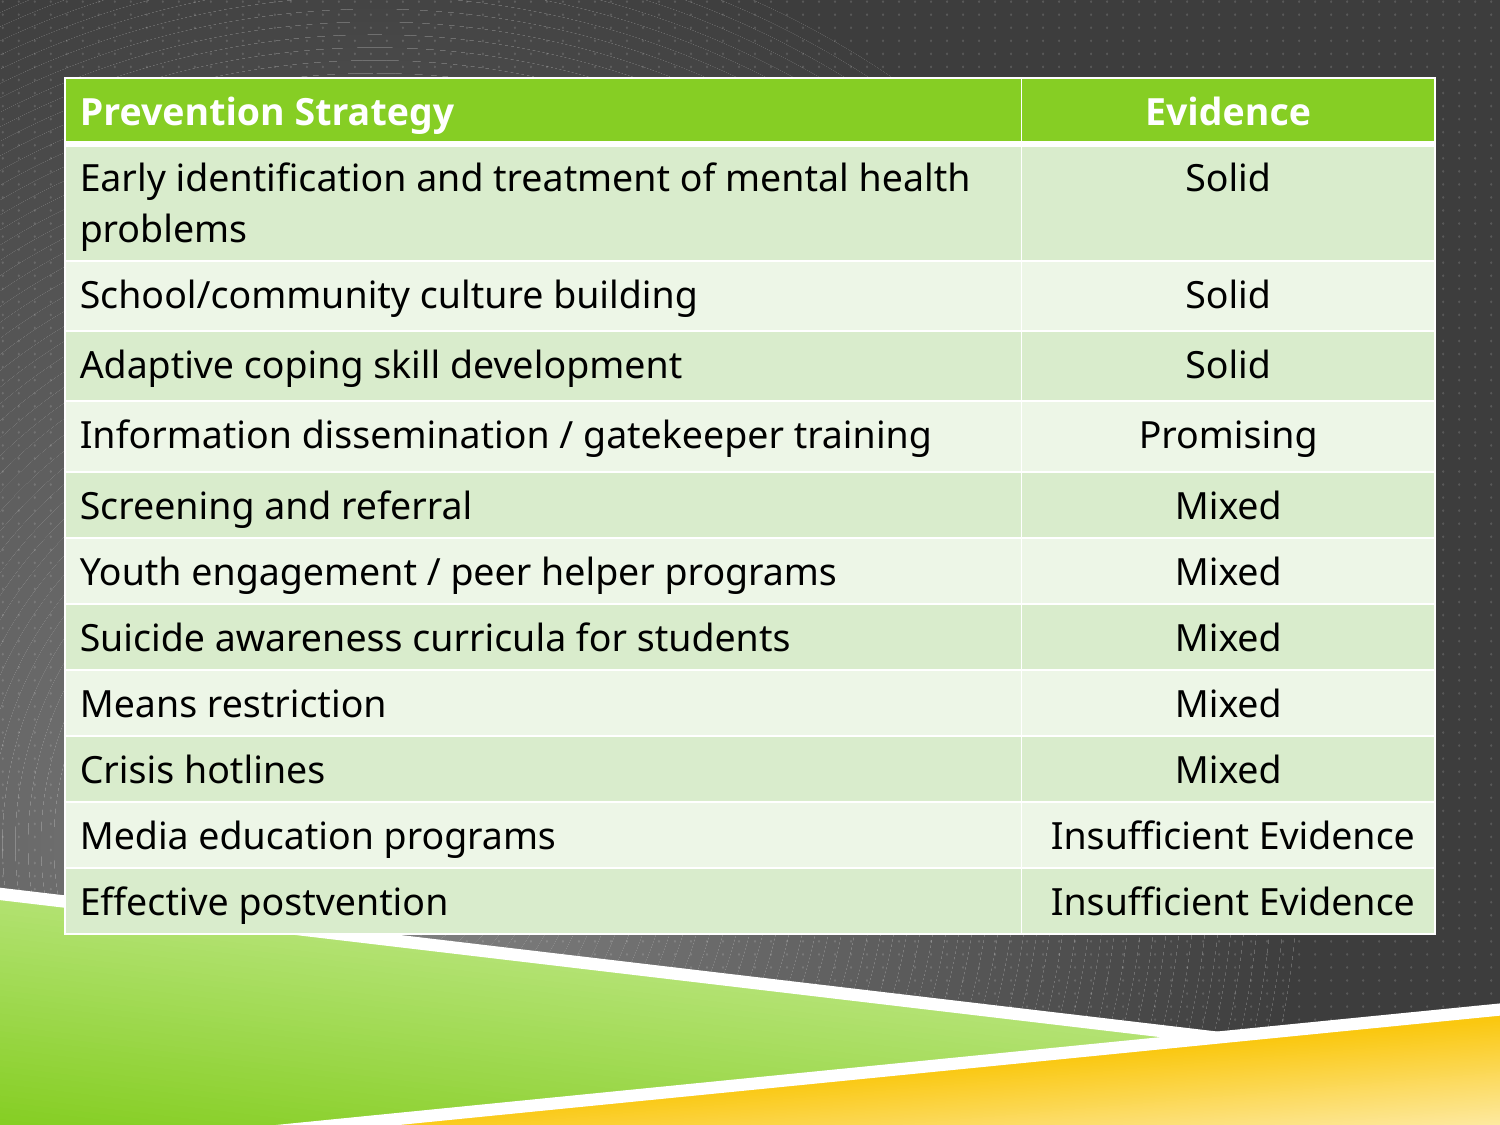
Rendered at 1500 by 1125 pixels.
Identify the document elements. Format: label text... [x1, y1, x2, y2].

table_cell Insufficient Evidence [1022, 869, 1434, 933]
table_cell Mixed [1022, 539, 1434, 603]
table_cell Youth engagement / peer helper programs [66, 539, 1021, 603]
table_cell Information dissemination / gatekeeper training [66, 402, 1021, 471]
table_cell Promising [1022, 402, 1434, 471]
table_cell Solid [1022, 332, 1434, 400]
table_header Prevention Strategy [66, 79, 1021, 141]
table_cell Mixed [1022, 605, 1434, 669]
table_cell Solid [1022, 147, 1434, 260]
table_header Evidence [1022, 79, 1434, 141]
table_cell Mixed [1022, 671, 1434, 735]
table_cell Crisis hotlines [66, 737, 1021, 801]
table_cell Insufficient Evidence [1022, 803, 1434, 867]
table_cell Adaptive coping skill development [66, 332, 1021, 400]
table_cell Early identification and treatment of mental health problems [66, 147, 1021, 260]
table_cell School/community culture building [66, 262, 1021, 330]
table_cell Effective postvention [66, 869, 1021, 933]
table_cell Solid [1022, 262, 1434, 330]
table_cell Suicide awareness curricula for students [66, 605, 1021, 669]
table_cell Means restriction [66, 671, 1021, 735]
table_cell Mixed [1022, 737, 1434, 801]
table_cell Screening and referral [66, 473, 1021, 537]
table_cell Mixed [1022, 473, 1434, 537]
table_cell Media education programs [66, 803, 1021, 867]
